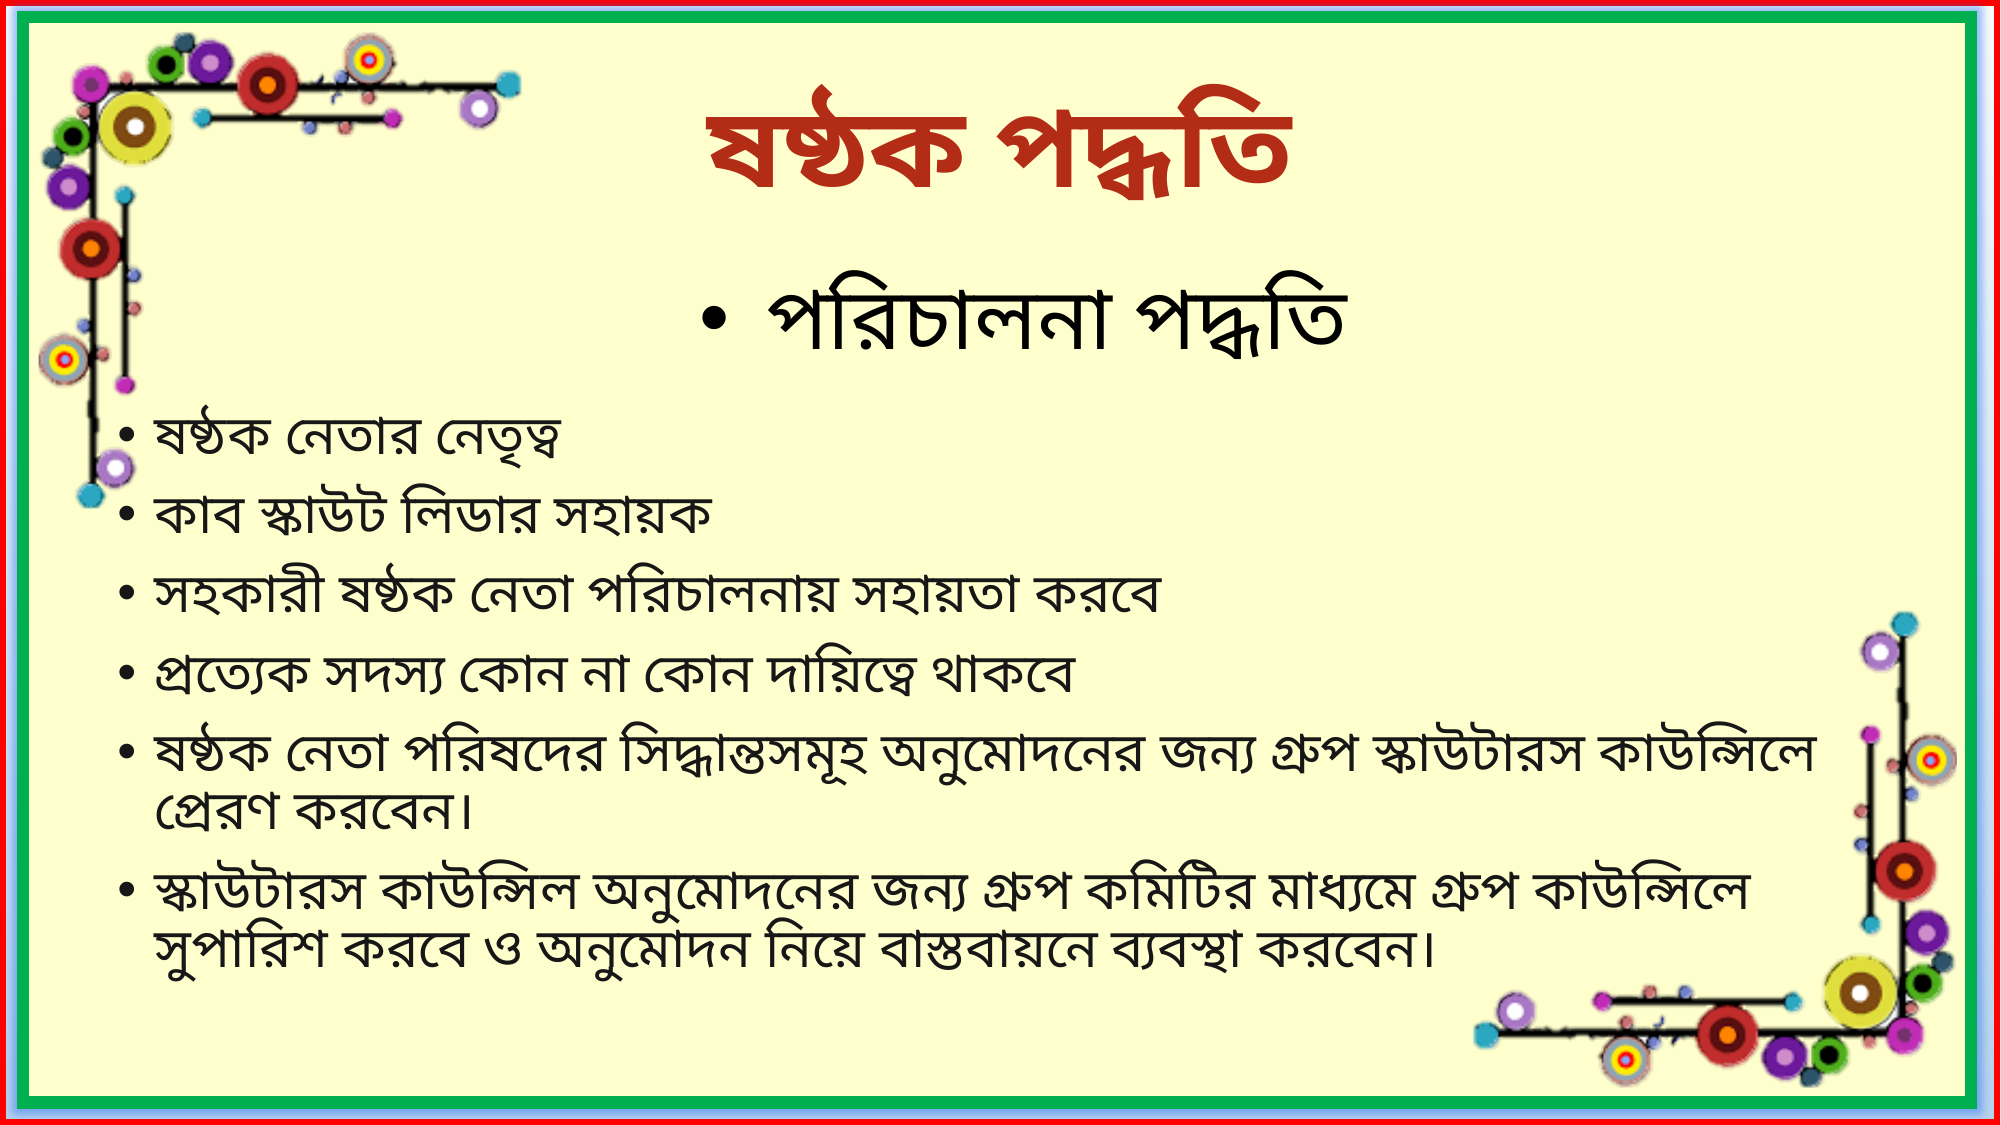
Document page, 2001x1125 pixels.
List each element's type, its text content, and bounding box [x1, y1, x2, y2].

picture [1898, 611, 1956, 1087]
text_box পরিচালনা পদ্ধতি [237, 267, 1842, 376]
text_box ষষ্ঠক নেতার নেতৃত্ব কাব স্কাউট লিডার সহায়ক সহকারী ষষ্ঠক নেতা পরিচালনায় সহায়তা করবে প্রত্যেক সদস্য কোন না কোন দায়িত্বে থাকবে ষষ্ঠক নেতা পরিষদের সিদ্ধান্তসমূহ অনুমোদনের জন্য গ্রুপ স্কাউটারস কাউন্সিলে প্রেরণ করবেন। স্কাউটারস কাউন্সিল অনুমোদনের জন্য গ্রুপ কমিটির মাধ্যমে গ্রুপ কাউন্সিলে সুপারিশ করবে ও অনুমোদন নিয়ে বাস্তবায়নে ব্যবস্থা করবেন। [102, 399, 1898, 1125]
picture [39, 32, 521, 508]
text_box ষষ্ঠক পদ্ধতি [580, 67, 1419, 218]
